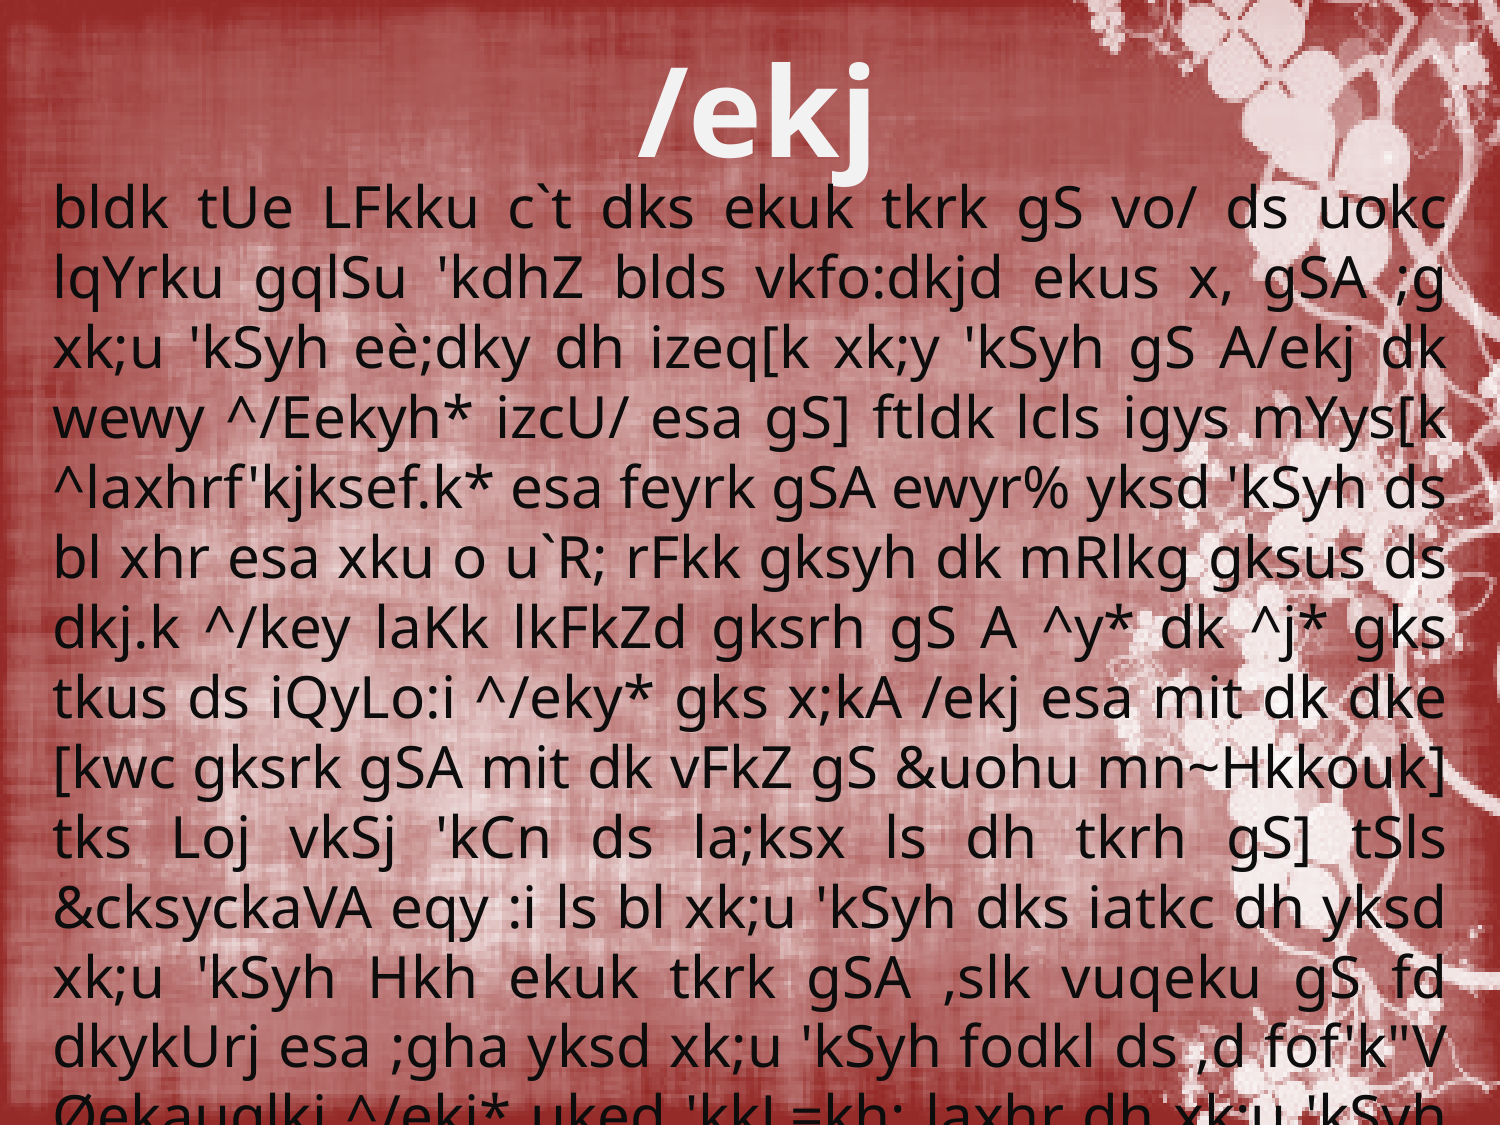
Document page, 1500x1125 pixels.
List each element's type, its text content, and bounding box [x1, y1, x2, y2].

text_box /ekj [87, 24, 1429, 150]
text_box bldk tUe LFkku c`t dks ekuk tkrk gS vo/ ds uokc lqYrku gqlSu 'kdhZ blds vkfo:dkjd ekus x, gSA ;g xk;u 'kSyh eè;dky dh izeq[k xk;y 'kSyh gS A/ekj dk wewy ^/Eekyh* izcU/ esa gS] ftldk lcls igys mYys[k ^laxhrf'kjksef.k* esa feyrk gSA ewyr% yksd 'kSyh ds bl xhr esa xku o u`R; rFkk gksyh dk mRlkg gksus ds dkj.k ^/key laKk lkFkZd gksrh gS A ^y* dk ^j* gks tkus ds iQyLo:i ^/eky* gks x;kA /ekj esa mit dk dke [kwc gksrk gSA mit dk vFkZ gS &uohu mn~Hkkouk] tks Loj vkSj 'kCn ds la;ksx ls dh tkrh gS] tSls &cksyckaVA eqy :i ls bl xk;u 'kSyh dks iatkc dh yksd xk;u 'kSyh Hkh ekuk tkrk gSA ,slk vuqeku gS fd dkykUrj esa ;gha yksd xk;u 'kSyh fodkl ds ,d fof'k"V Øekauqlkj ^/ekj* uked 'kkL=kh; laxhr dh xk;u 'kSyh esa ifjofrZr gks xbZA [37, 162, 1463, 1125]
